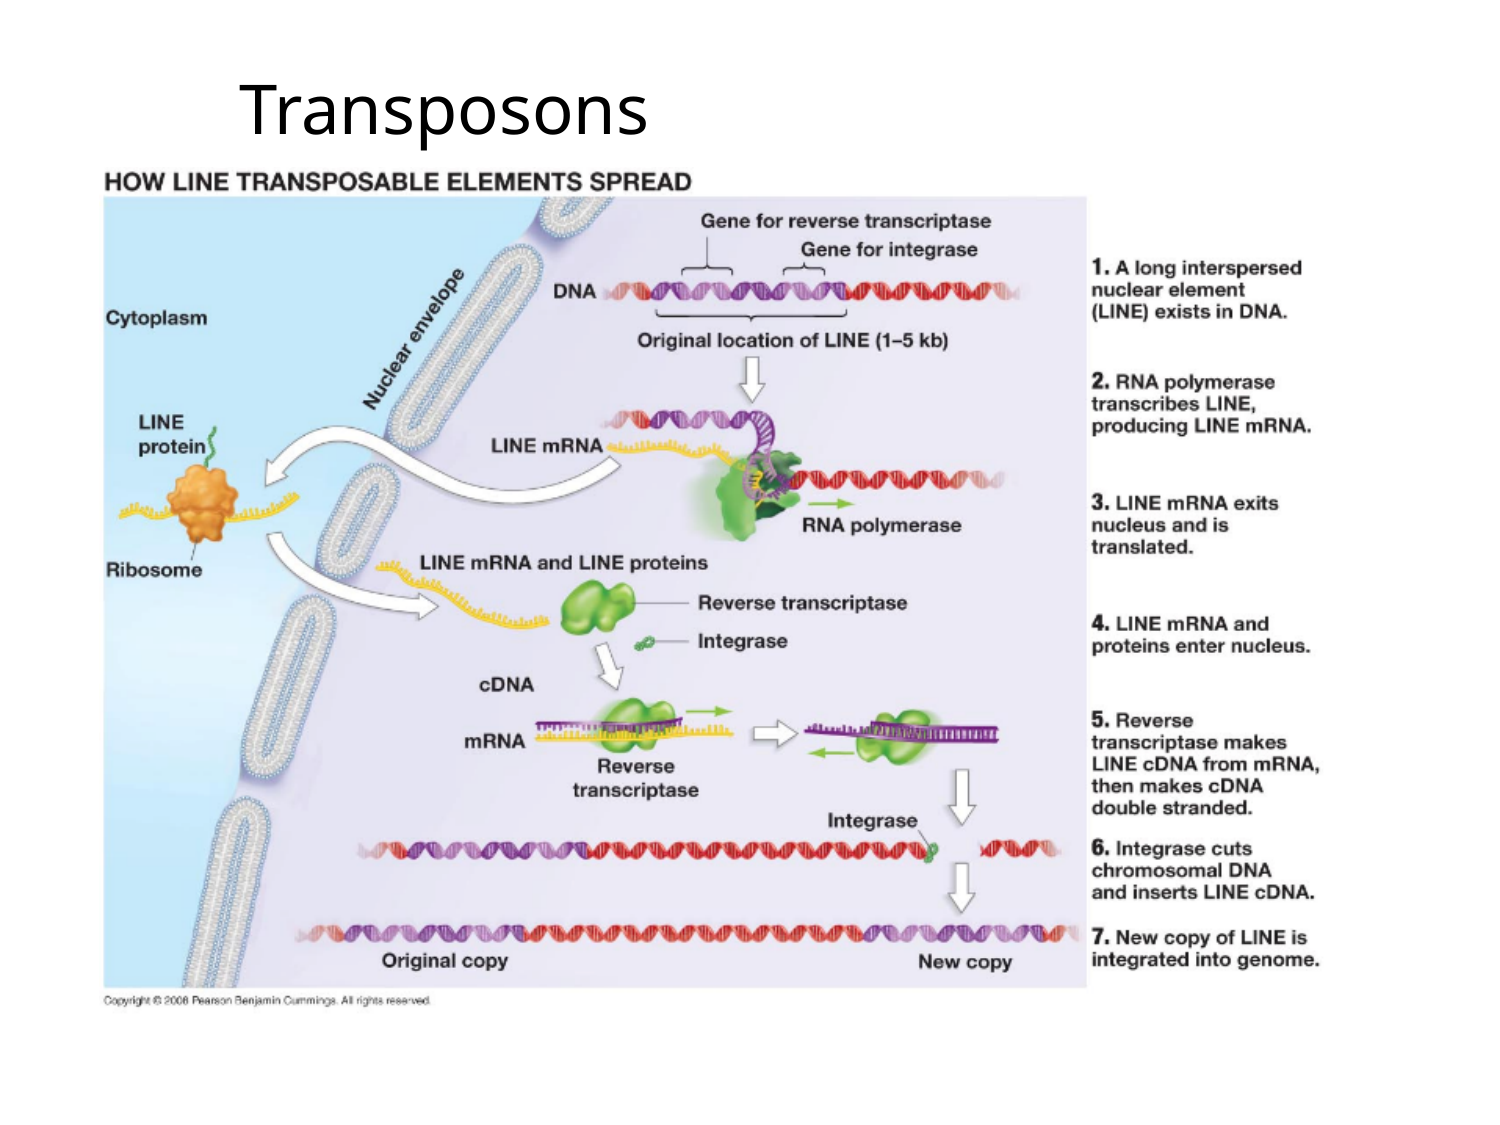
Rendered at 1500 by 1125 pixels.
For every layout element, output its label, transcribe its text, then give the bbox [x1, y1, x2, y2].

title Transposons [224, 62, 1500, 163]
picture [99, 167, 1325, 1015]
